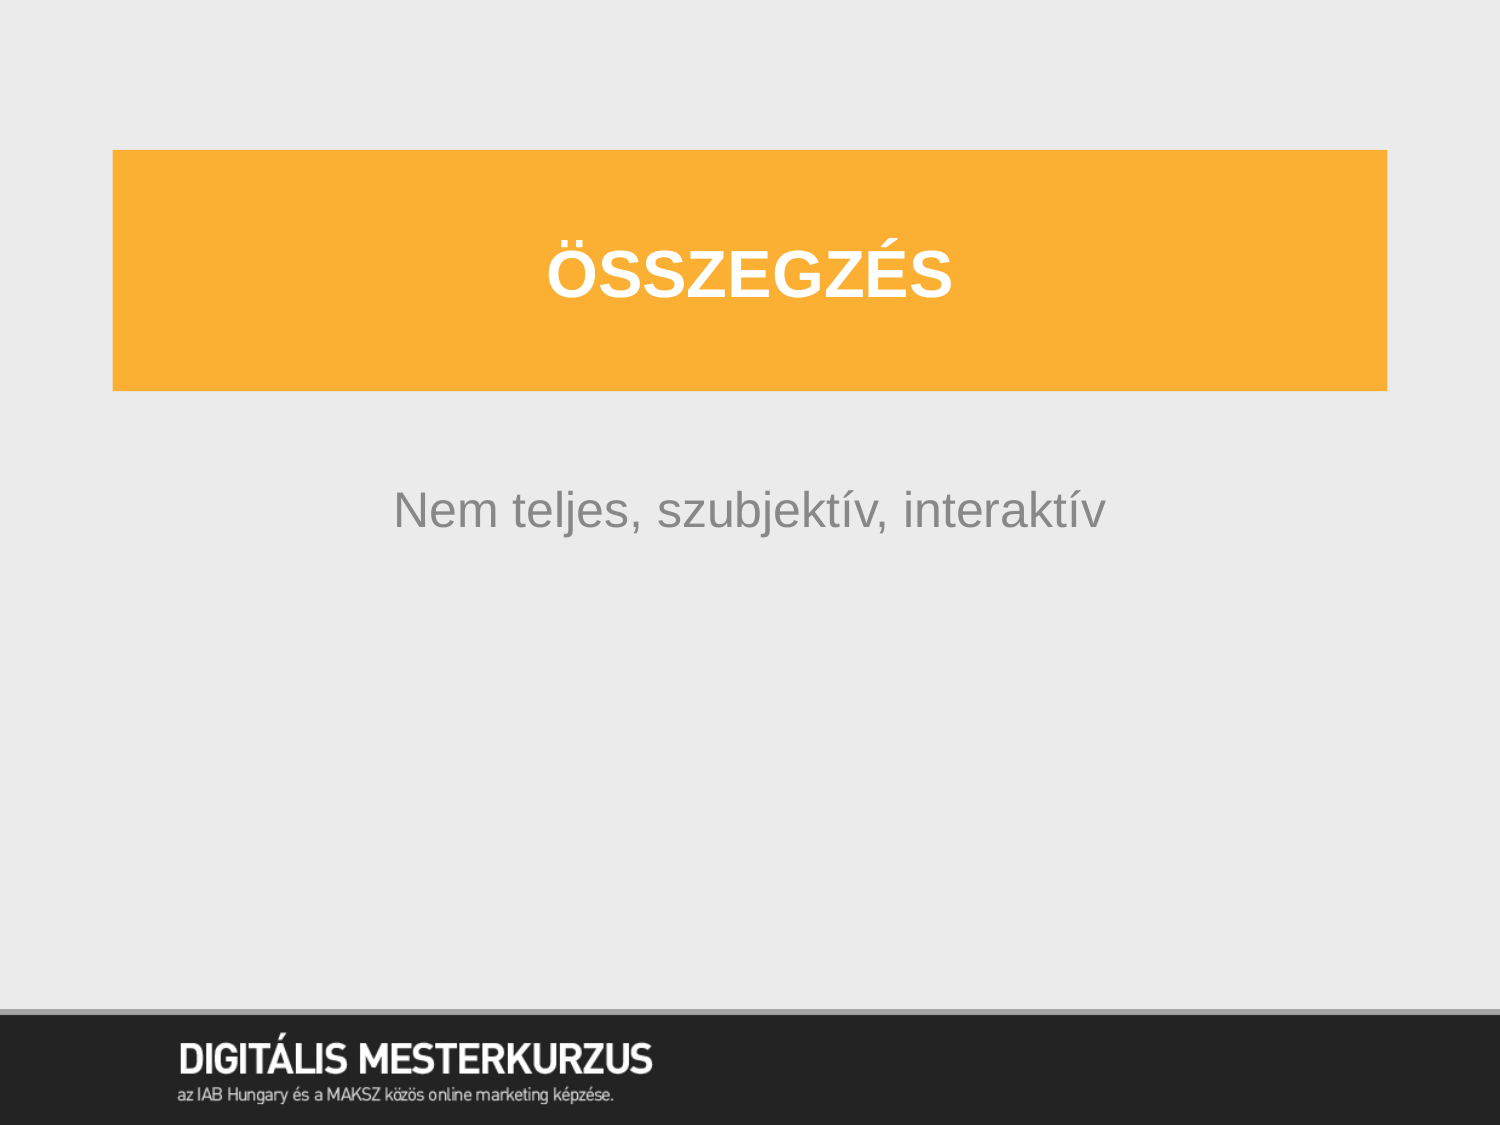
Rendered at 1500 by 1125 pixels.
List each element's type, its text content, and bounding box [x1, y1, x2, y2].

picture [0, 1009, 1500, 1125]
title összegzés [112, 149, 1388, 392]
subtitle Nem teljes, szubjektív, interaktív [225, 462, 1275, 925]
